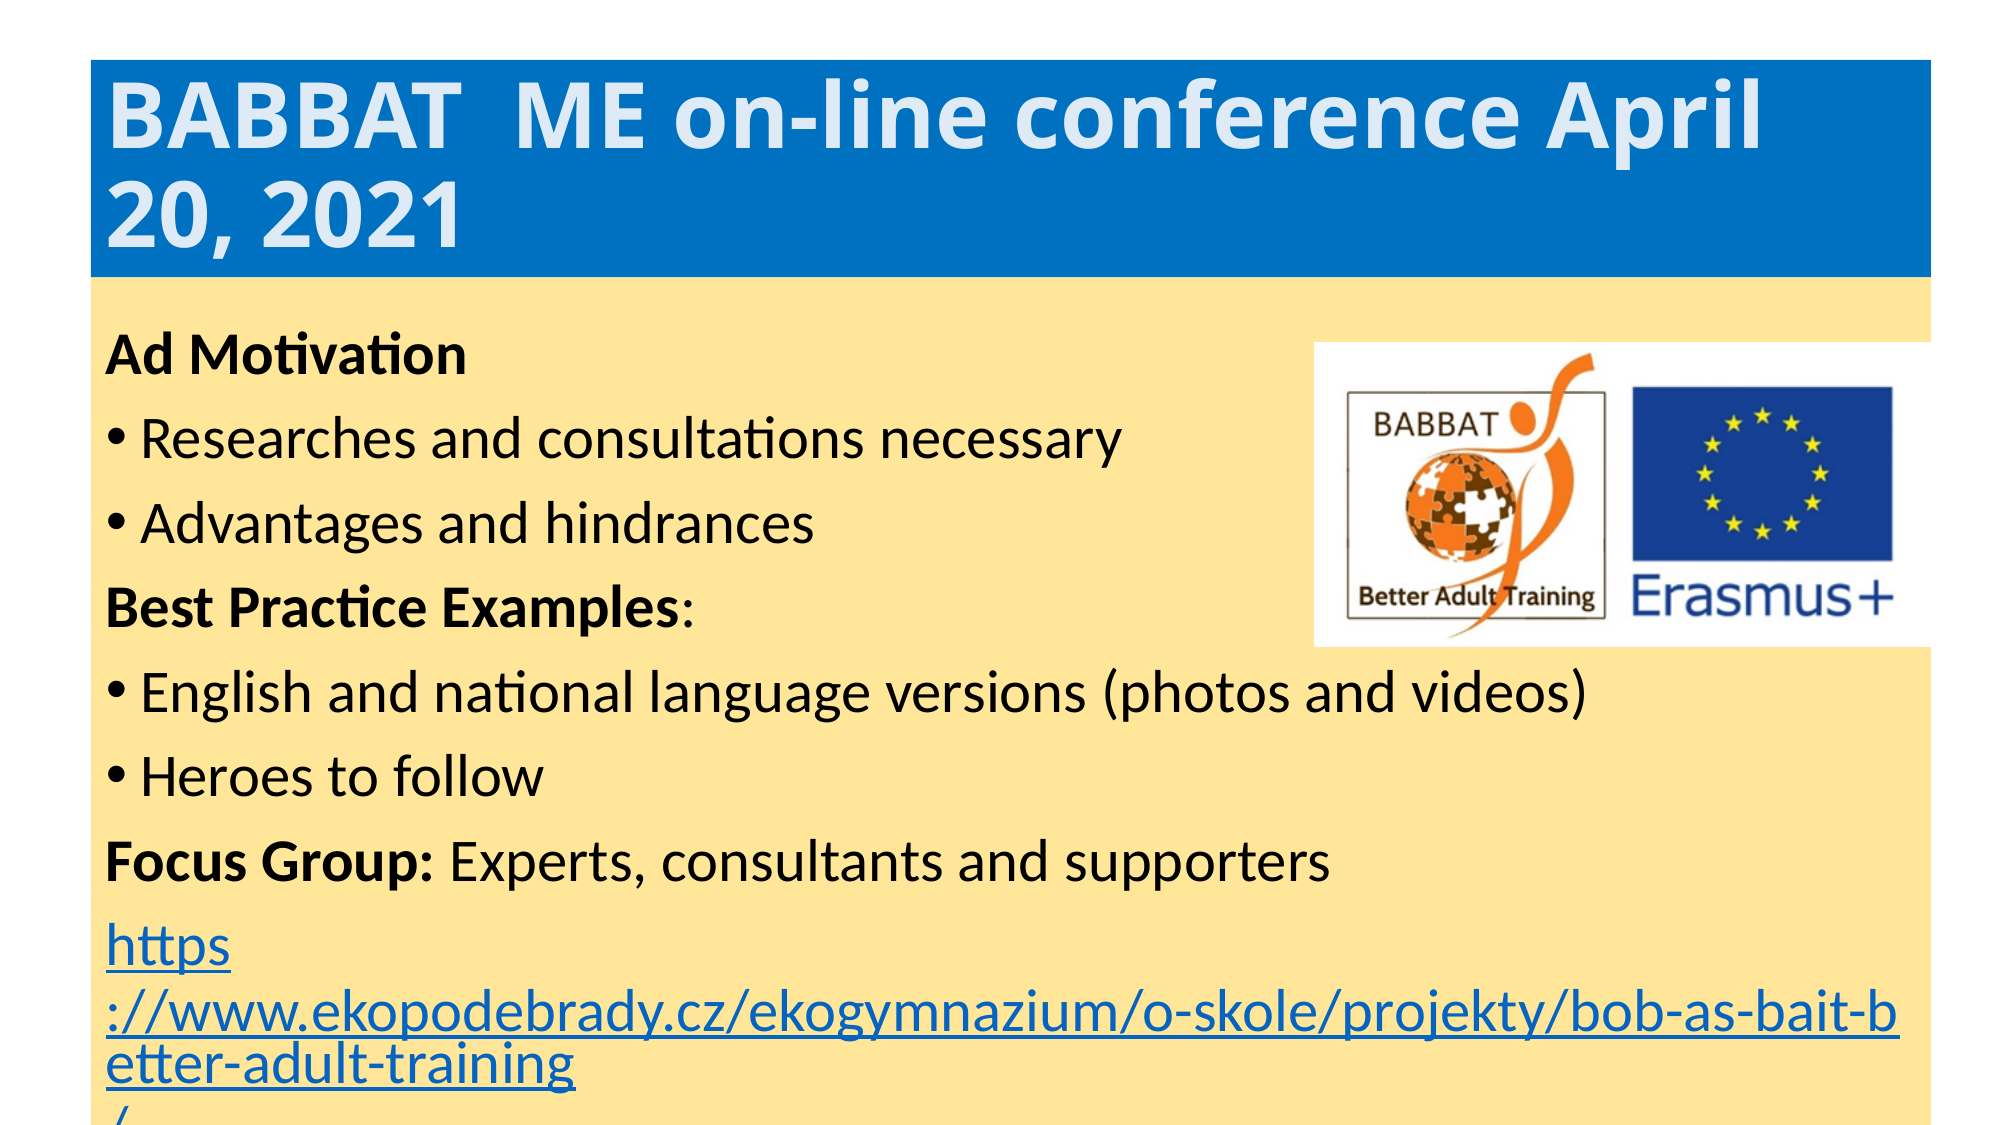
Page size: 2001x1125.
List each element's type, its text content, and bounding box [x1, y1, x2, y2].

list Ad Motivation Researches and consultations necessary Advantages and hindrances Best Practice Examples: English and national language versions (photos and videos) Heroes to follow Focus Group: Experts, consultants and supporters https://www.ekopodebrady.cz/ekogymnazium/o-skole/projekty/bob-as-bait-better-adult-training/ [90, 277, 1931, 1125]
title BABBAT ME on-line conference April 20, 2021 [90, 59, 1931, 277]
picture [1314, 342, 1931, 647]
